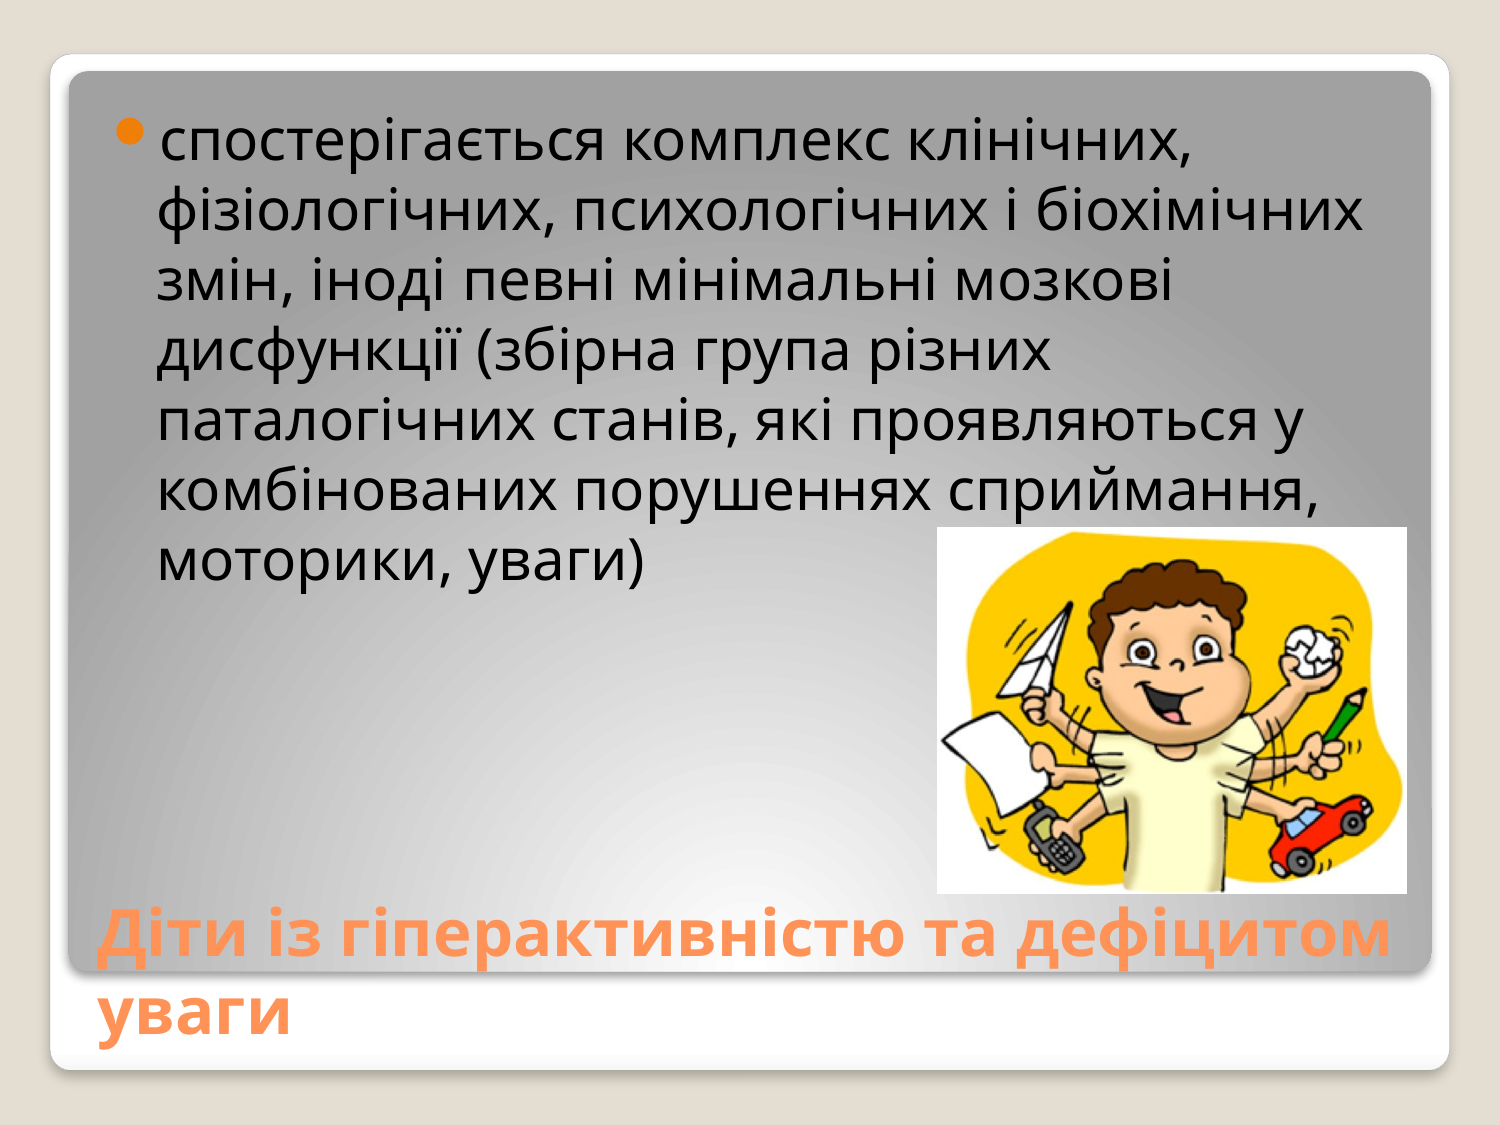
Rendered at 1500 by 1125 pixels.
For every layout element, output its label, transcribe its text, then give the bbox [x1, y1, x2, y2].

list спостерігається комплекс клінічних, фізіологічних, психологічних і біохімічних змін, іноді певні мінімальні мозкові дисфункції (збірна група різних паталогічних станів, які проявляються у комбінованих порушеннях сприймання, моторики, уваги) [82, 86, 1425, 633]
title Діти із гіперактивністю та дефіцитом уваги [82, 882, 1425, 1055]
picture [937, 527, 1407, 895]
